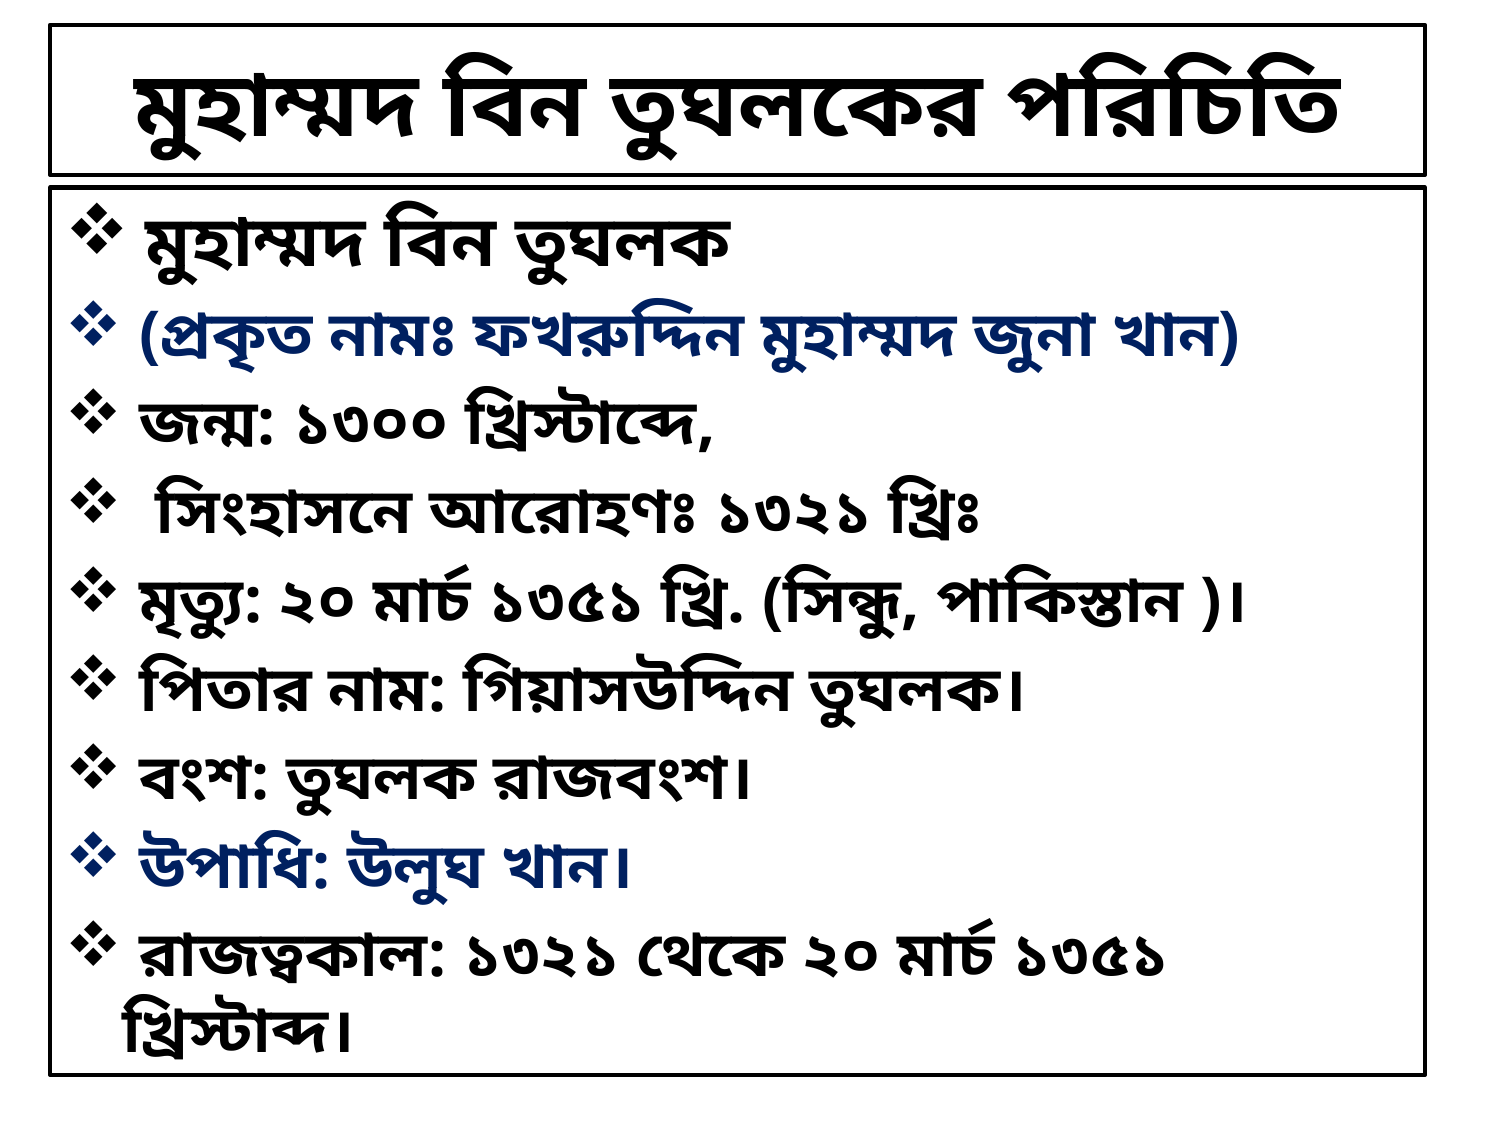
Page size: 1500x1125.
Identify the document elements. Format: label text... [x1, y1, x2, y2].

list মুহাম্মদ বিন তুঘলক (প্রকৃত নামঃ ফখরুদ্দিন মুহাম্মদ জুনা খান) জন্ম: ১৩০০ খ্রিস্টাব্দে, সিংহাসনে আরোহণঃ ১৩২১ খ্রিঃ মৃত্যু: ২০ মার্চ ১৩৫১ খ্রি. (সিন্ধু, পাকিস্তান )। পিতার নাম: গিয়াসউদ্দিন তুঘলক। বংশ: তুঘলক রাজবংশ। উপাধি: উলুঘ খান। রাজত্বকাল: ১৩২১ থেকে ২০ মার্চ ১৩৫১ খ্রিস্টাব্দ। [48, 185, 1427, 1077]
title মুহাম্মদ বিন তুঘলকের পরিচিতি [48, 23, 1427, 177]
